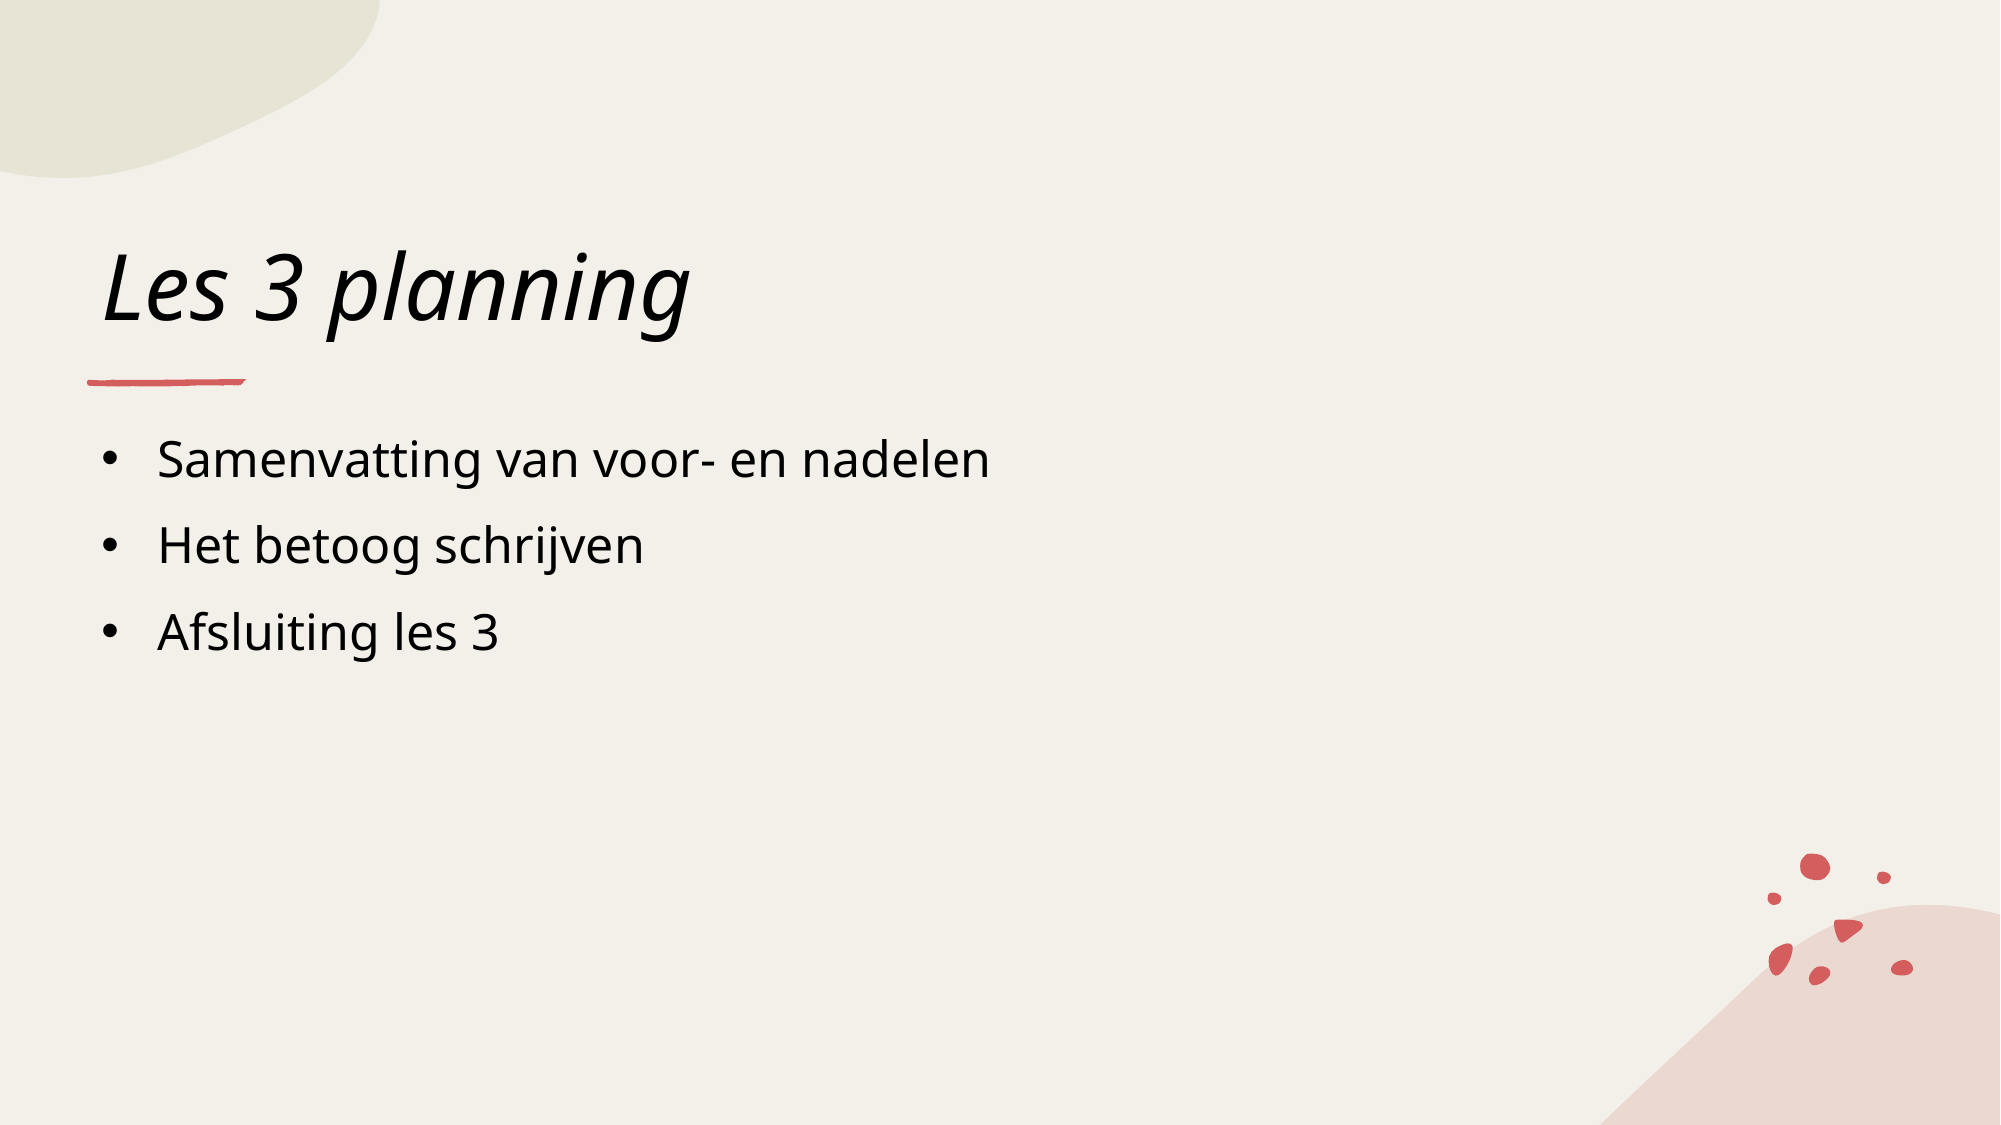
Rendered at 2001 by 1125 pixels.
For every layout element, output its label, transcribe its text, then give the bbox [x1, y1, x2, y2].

title Les 3 planning [86, 129, 1740, 347]
list Samenvatting van voor- en nadelen Het betoog schrijven Afsluiting les 3 [86, 413, 1740, 996]
